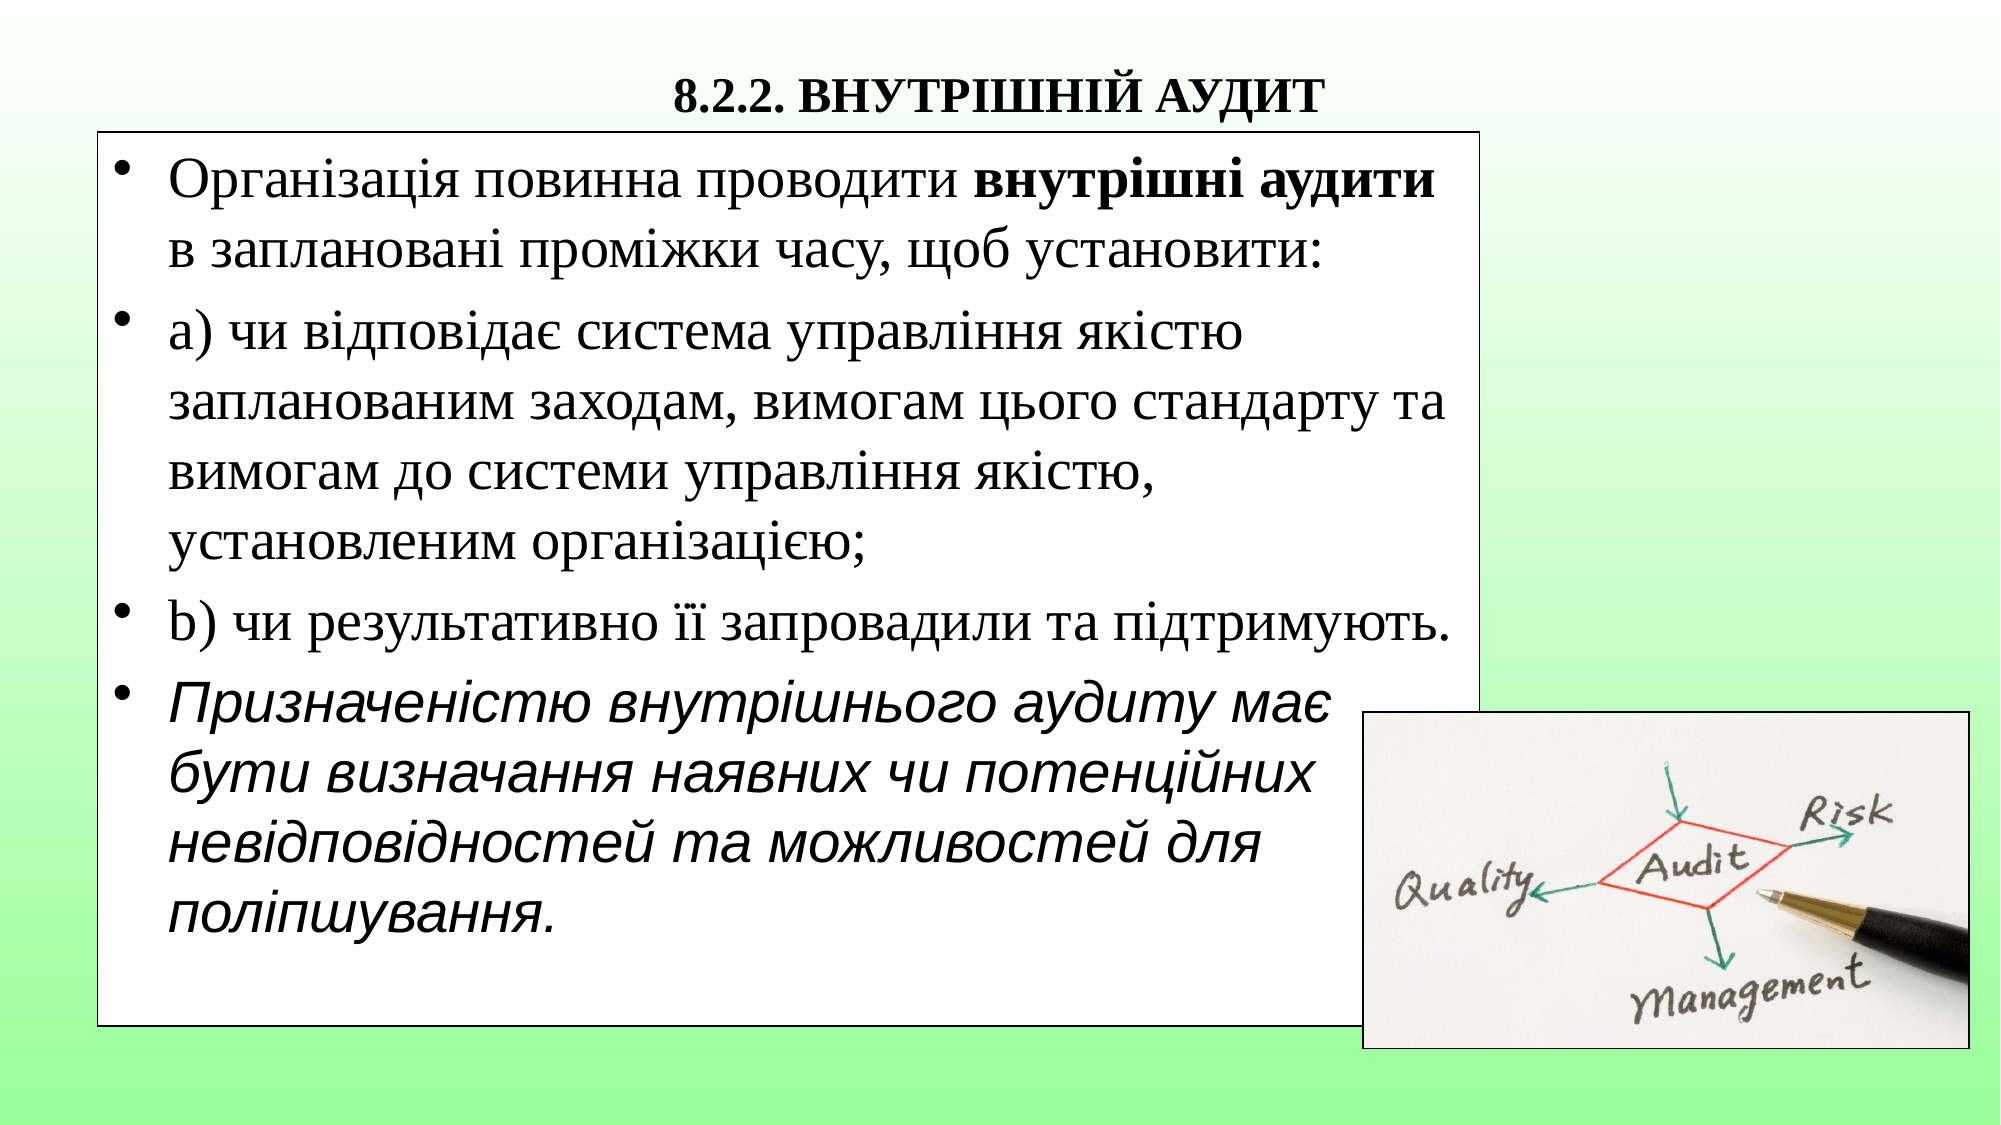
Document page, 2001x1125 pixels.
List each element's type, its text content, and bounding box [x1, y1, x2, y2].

title 8.2.2. ВНУТРІШНІЙ АУДИТ [324, 27, 1676, 158]
list Організація повинна проводити внутрішні аудити в заплановані проміжки часу, щоб установити: а) чи відповідає система управління якістю запланованим заходам, вимогам цього стандарту та вимогам до системи управління якістю, установленим організацією; b) чи результативно її запровадили та підтримують. Призначеністю внутрішнього аудиту має бути визначання наявних чи потенційних невідповідностей та можливостей для поліпшування. [97, 131, 1480, 1027]
picture [1363, 712, 1969, 1048]
